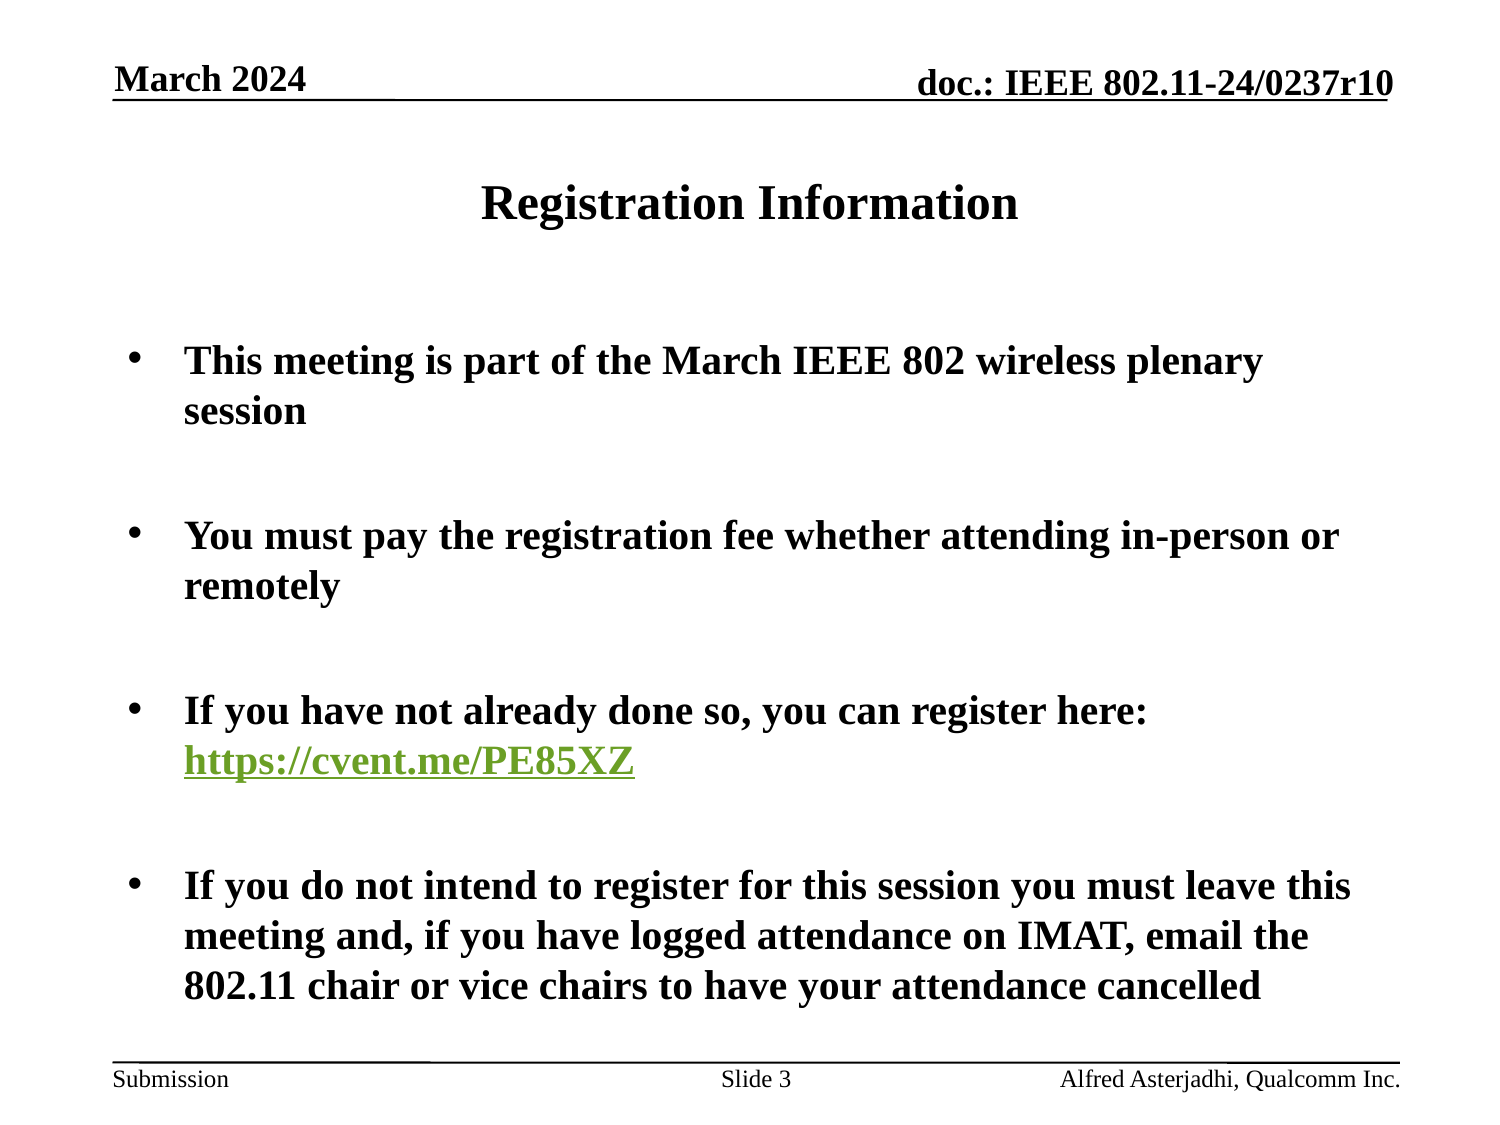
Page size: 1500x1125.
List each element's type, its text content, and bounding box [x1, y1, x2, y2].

title Registration Information [112, 112, 1388, 288]
slide_number Slide 3 [712, 1061, 800, 1123]
list This meeting is part of the March IEEE 802 wireless plenary session You must pay the registration fee whether attending in-person or remotely If you have not already done so, you can register here: https://cvent.me/PE85XZ If you do not intend to register for this session you must leave this meeting and, if you have logged attendance on IMAT, email the 802.11 chair or vice chairs to have your attendance cancelled [112, 324, 1388, 1063]
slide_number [114, 54, 423, 100]
footer Alfred Asterjadhi, Qualcomm Inc. [878, 1061, 1402, 1093]
